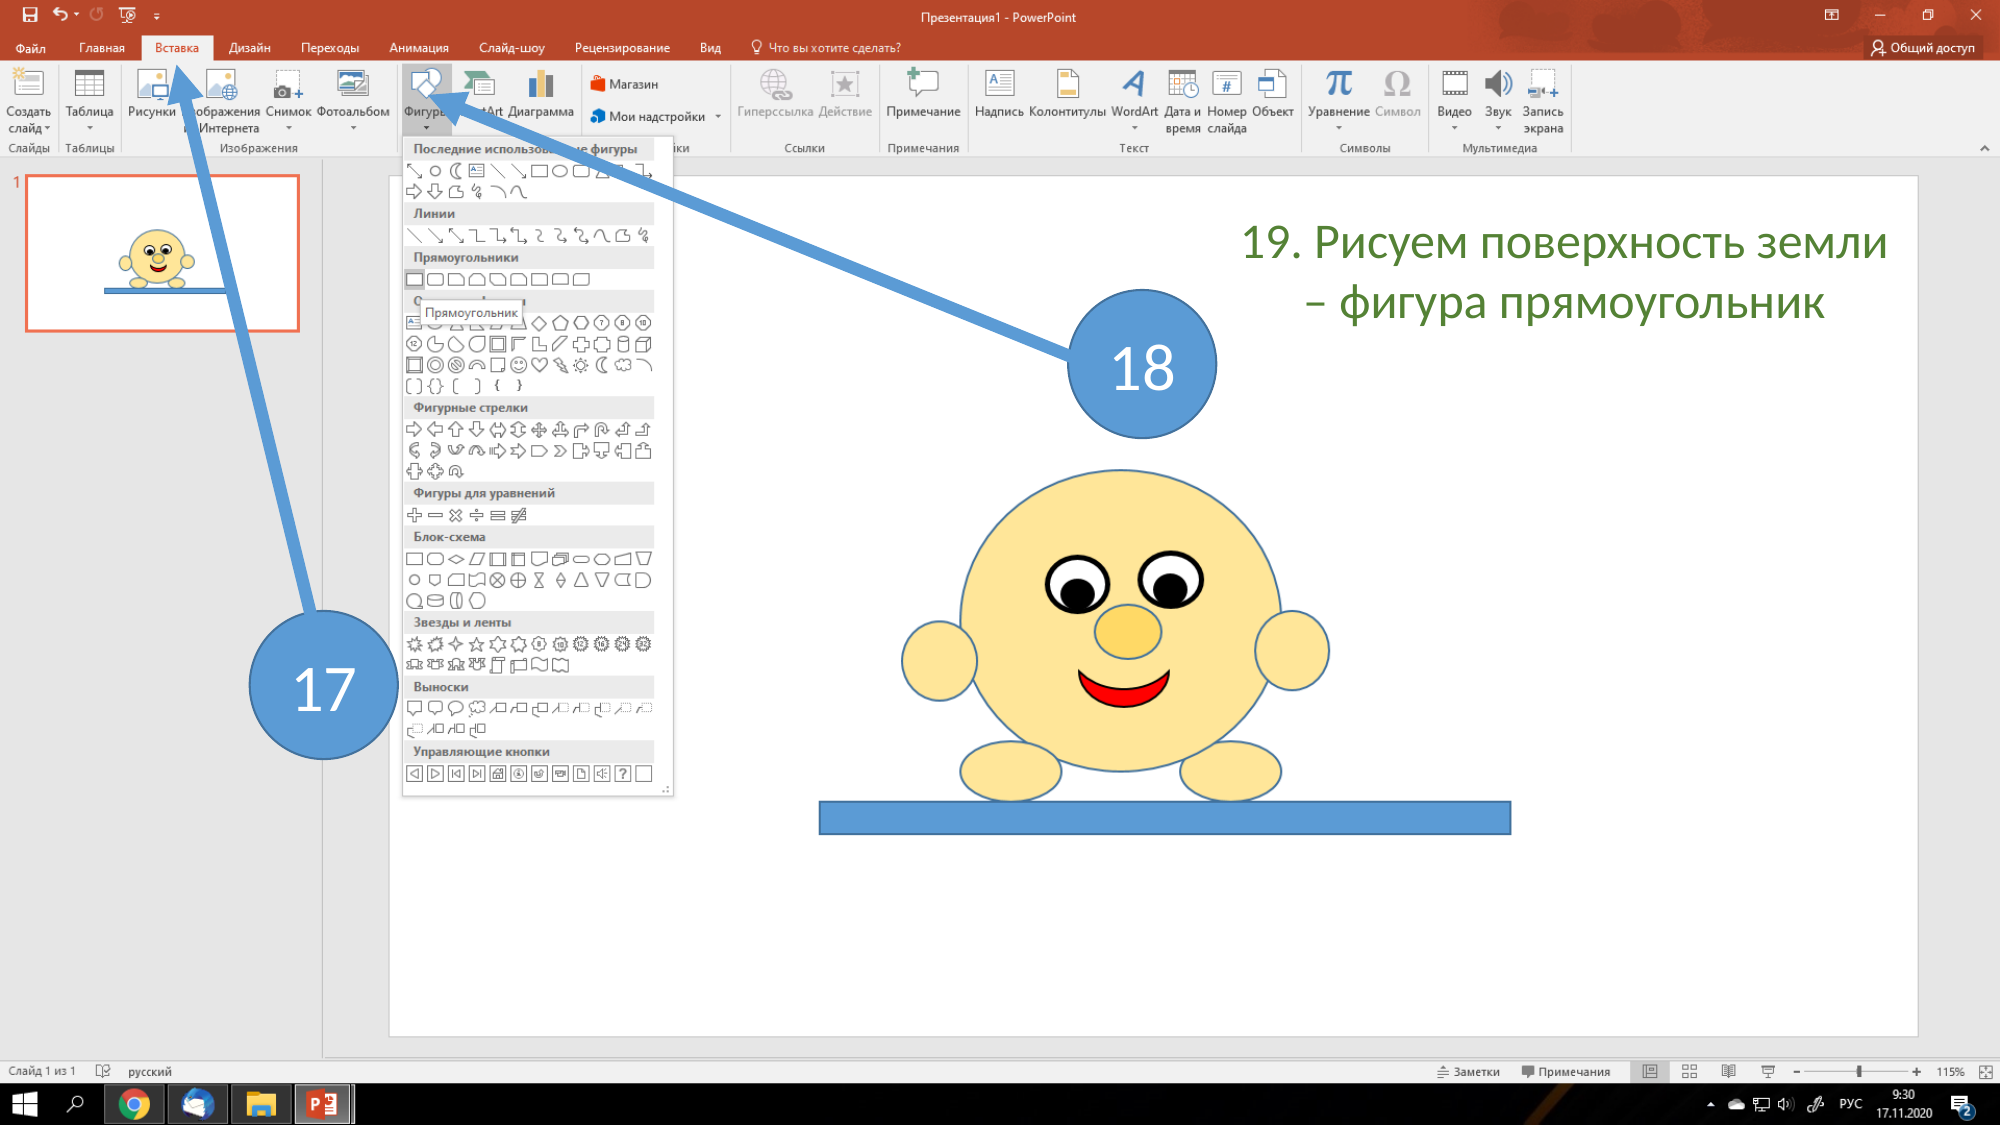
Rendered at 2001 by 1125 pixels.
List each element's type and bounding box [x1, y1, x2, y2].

text_box [176, 64, 323, 664]
list [0, 0, 2000, 1125]
text_box [427, 94, 1090, 364]
